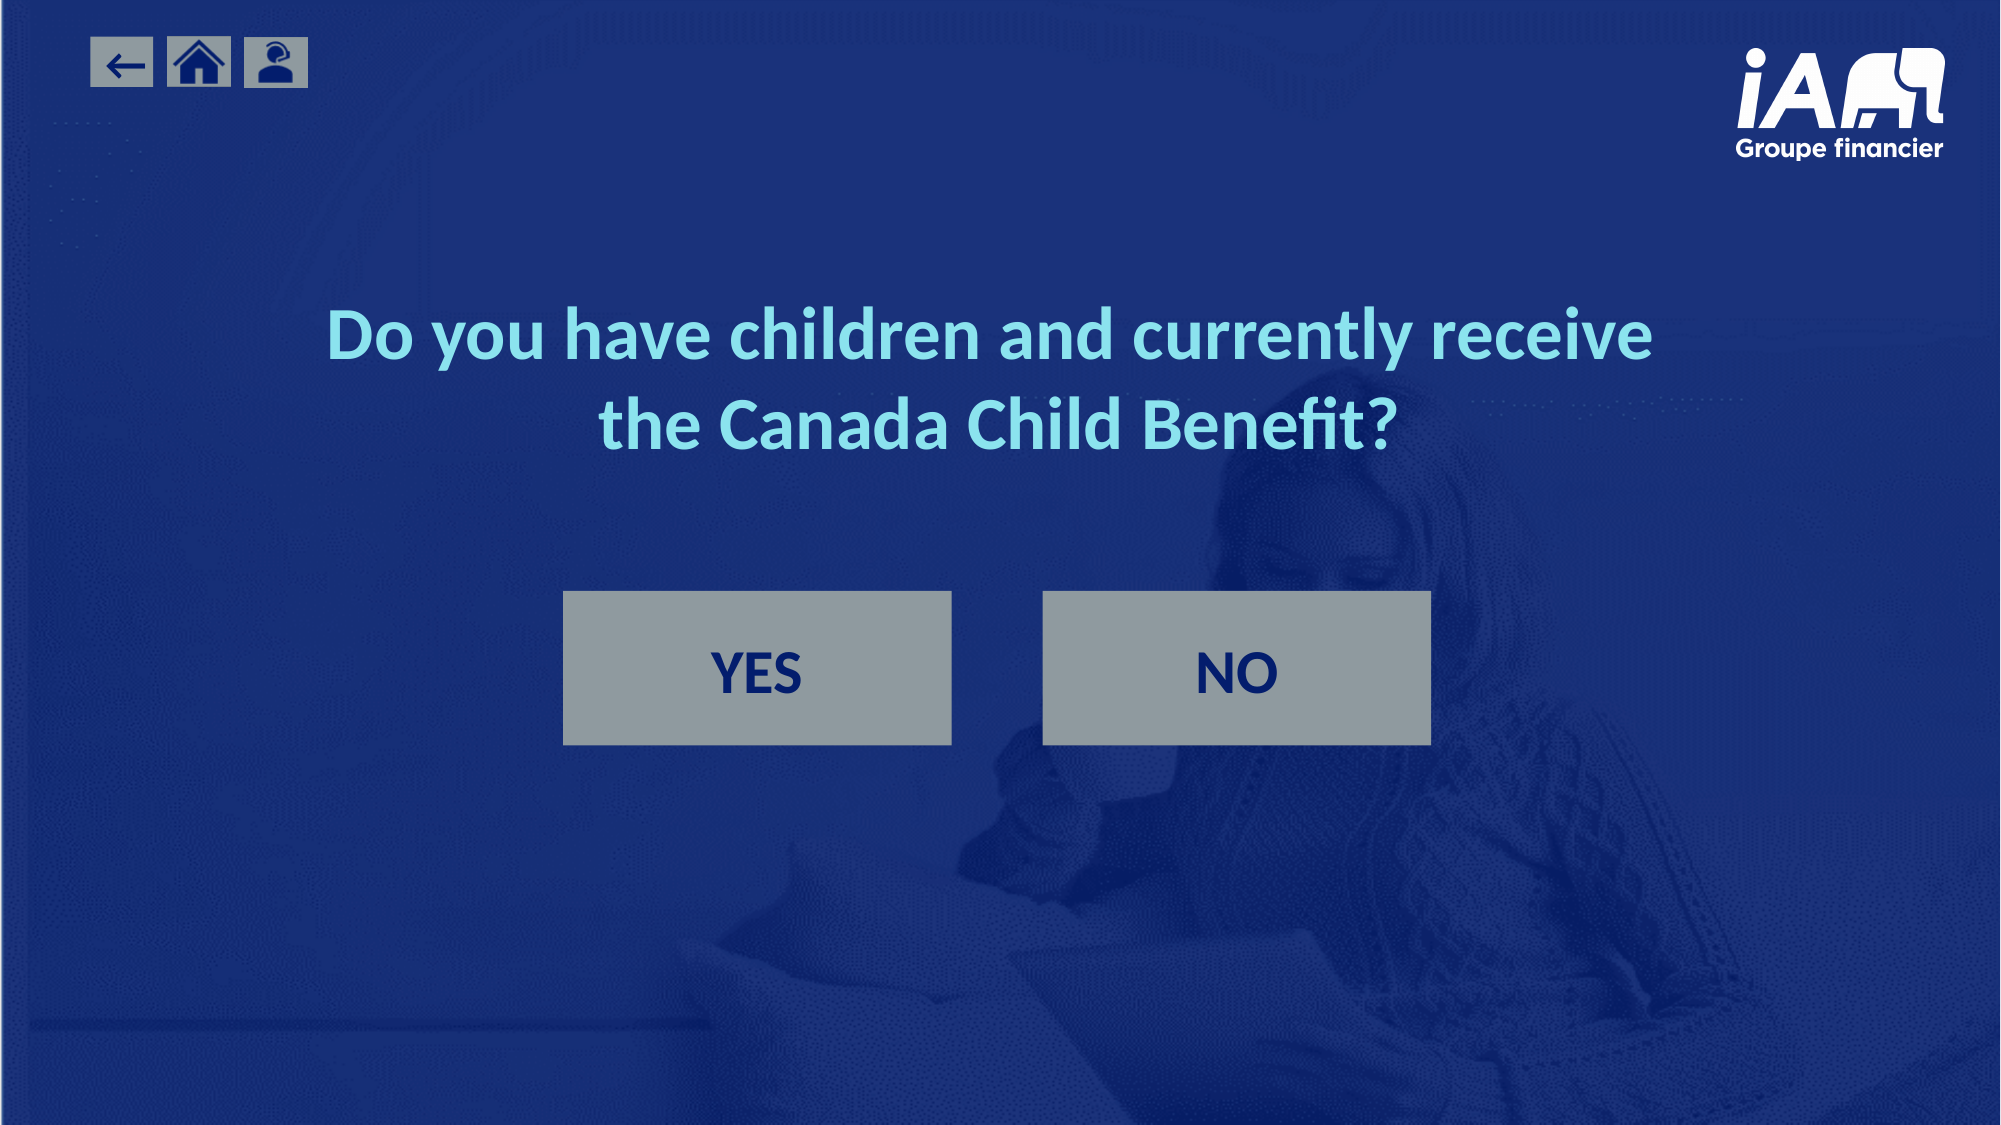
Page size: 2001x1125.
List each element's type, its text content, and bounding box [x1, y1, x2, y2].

text_box ← [89, 36, 154, 88]
text_box NO [1041, 590, 1432, 746]
picture [0, 0, 2001, 1125]
text_box YES [562, 590, 953, 746]
text_box Do you have children and currently receive the Canada Child Benefit? [95, 277, 1905, 472]
